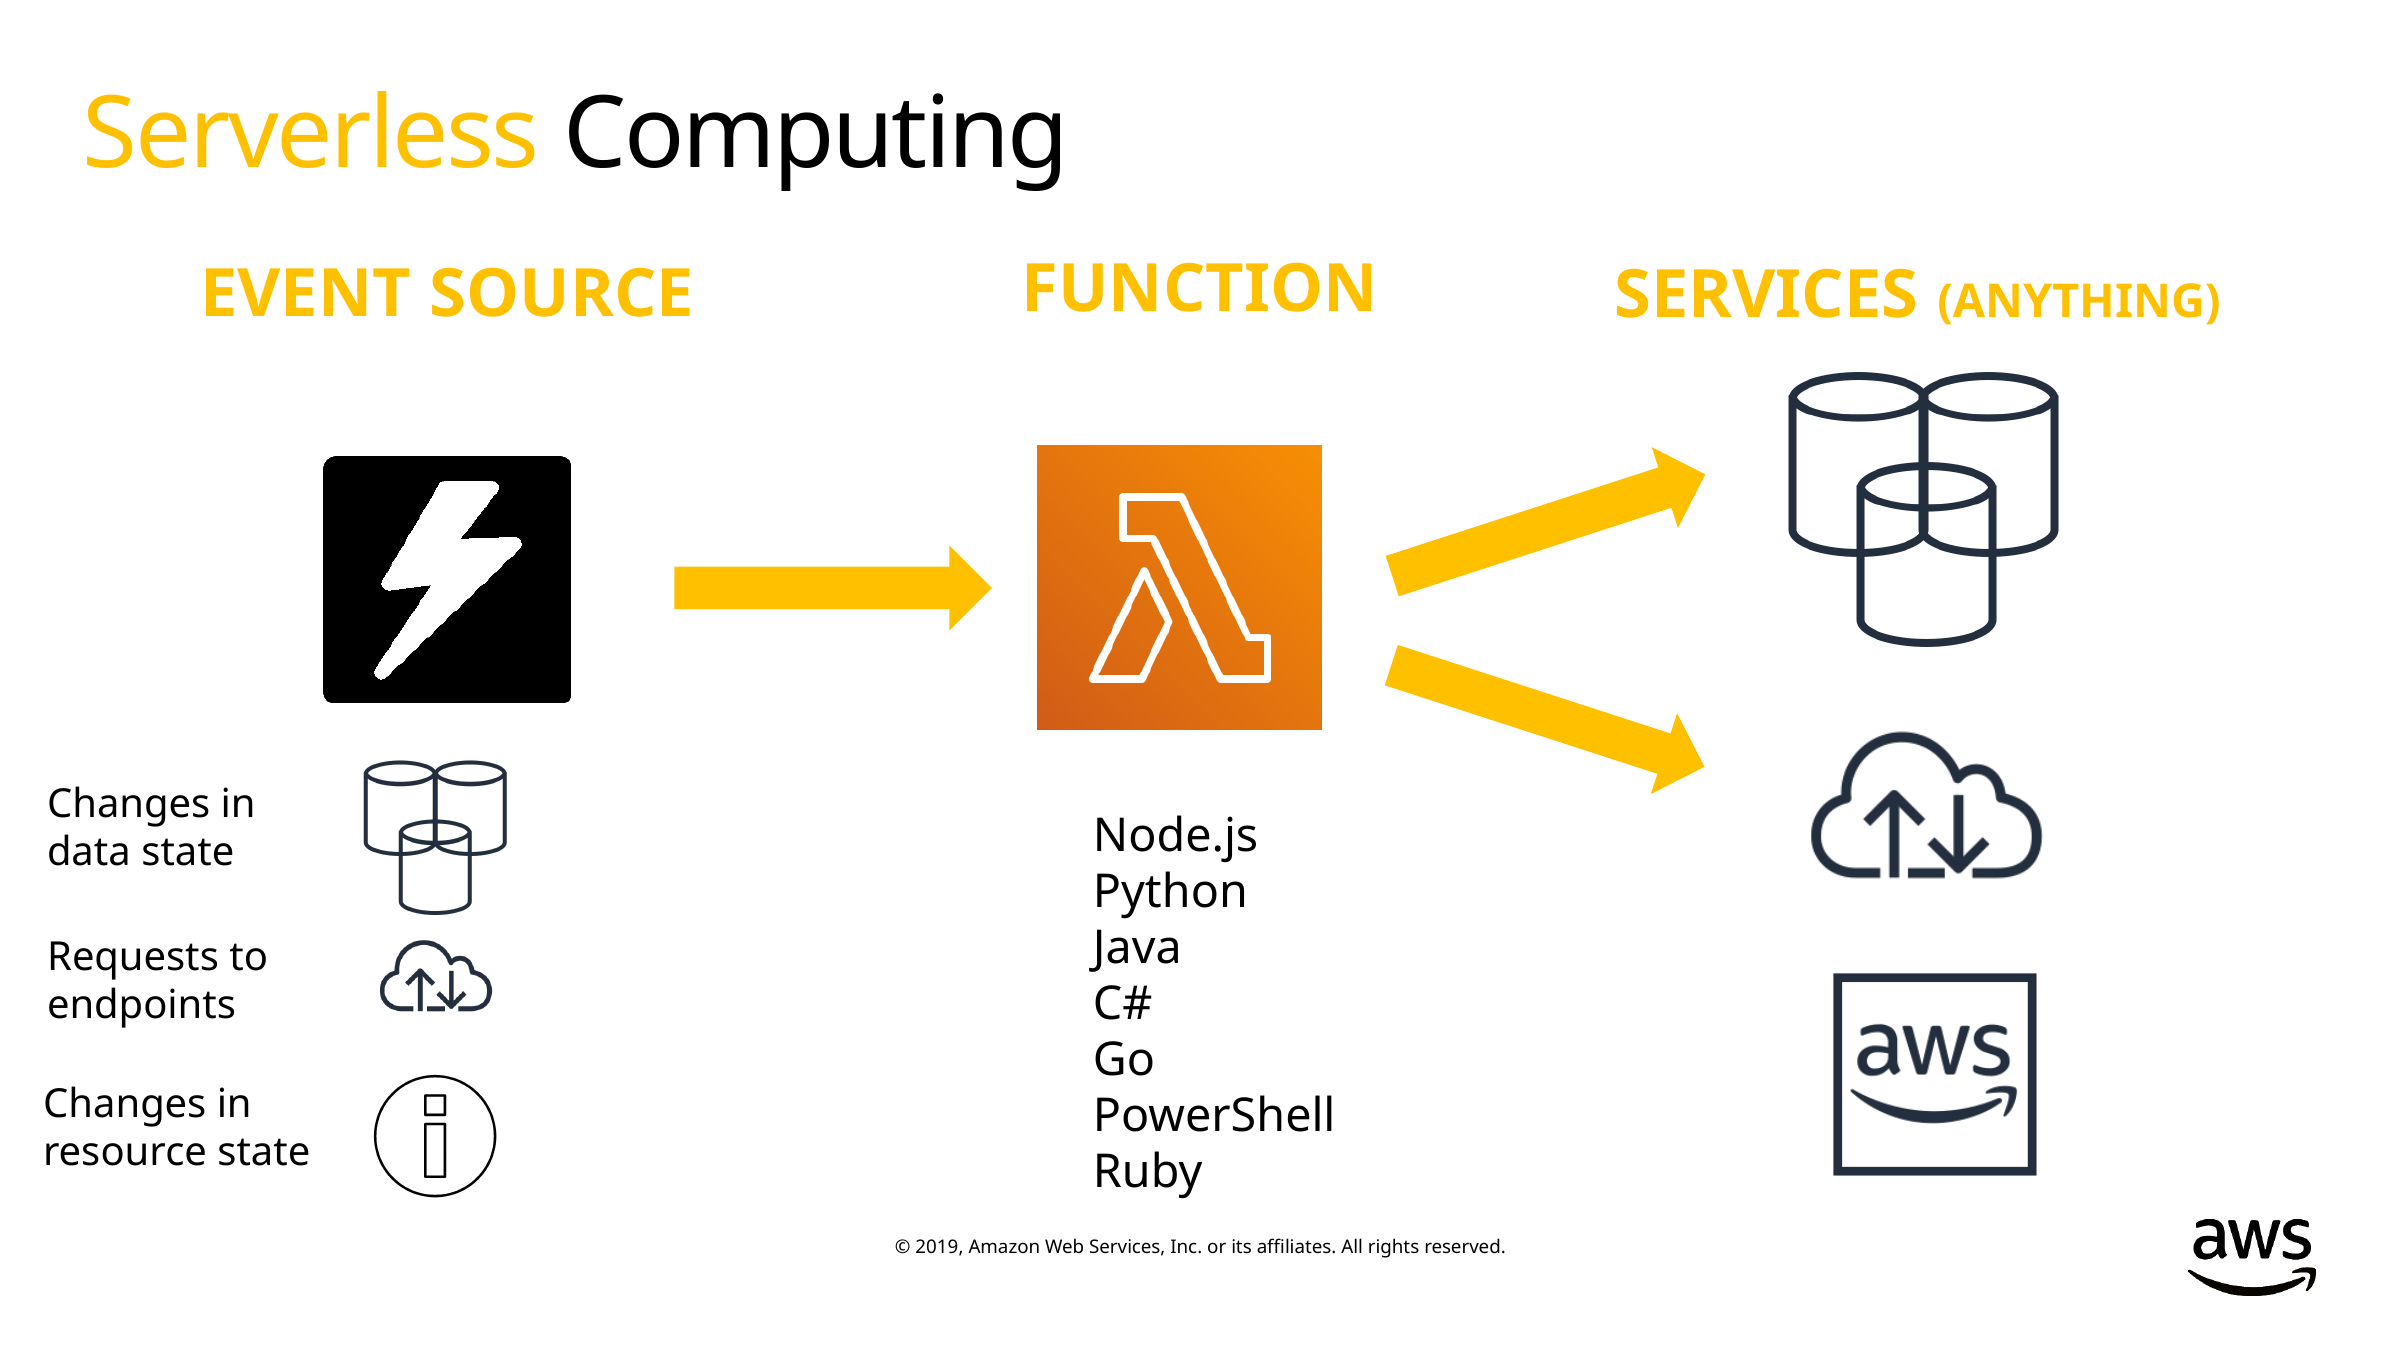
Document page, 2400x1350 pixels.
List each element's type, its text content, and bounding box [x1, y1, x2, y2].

picture [1037, 445, 1322, 730]
text_box Changes in resource state [28, 1069, 342, 1181]
picture [1804, 684, 2049, 930]
text_box [1384, 446, 1706, 598]
picture [348, 756, 522, 1036]
title Serverless Computing [52, 56, 2348, 235]
text_box EVENT SOURCE [135, 238, 760, 339]
text_box Node.js Python Java C# Go PowerShell Ruby [1078, 797, 1380, 1205]
text_box [1384, 644, 1706, 795]
picture [2188, 1219, 2316, 1296]
picture [1760, 366, 2086, 652]
text_box FUNCTION [968, 237, 1432, 332]
picture [362, 1063, 509, 1209]
text_box Requests to endpoints [32, 922, 300, 1034]
text_box [673, 544, 993, 632]
picture [1827, 966, 2043, 1183]
text_box Changes in data state [32, 770, 300, 881]
picture [323, 456, 571, 703]
text_box SERVICES (ANYTHING) [1506, 239, 2329, 340]
